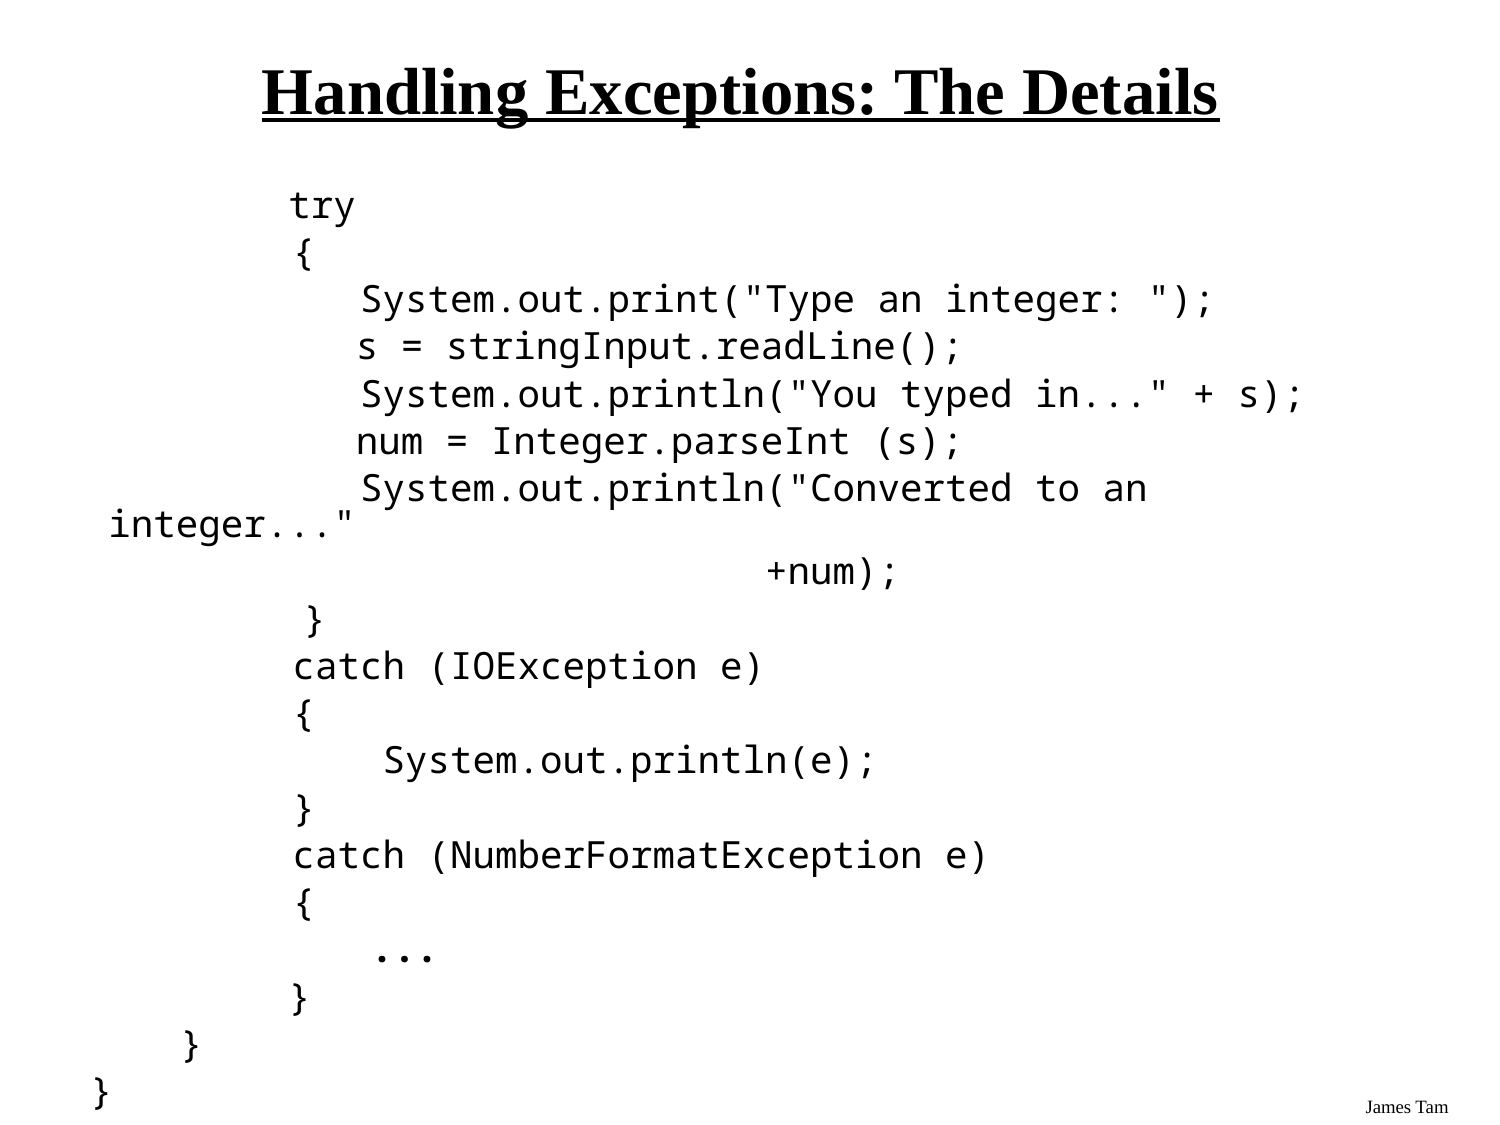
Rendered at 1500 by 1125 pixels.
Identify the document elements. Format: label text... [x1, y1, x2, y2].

list try { System.out.print("Type an integer: "); s = stringInput.readLine(); System.out.println("You typed in..." + s); num = Integer.parseInt (s); System.out.println("Converted to an integer..." +num); } catch (IOException e) { System.out.println(e); } catch (NumberFormatException e) { ... } } } [75, 181, 1417, 1063]
title Handling Exceptions: The Details [70, 49, 1411, 136]
